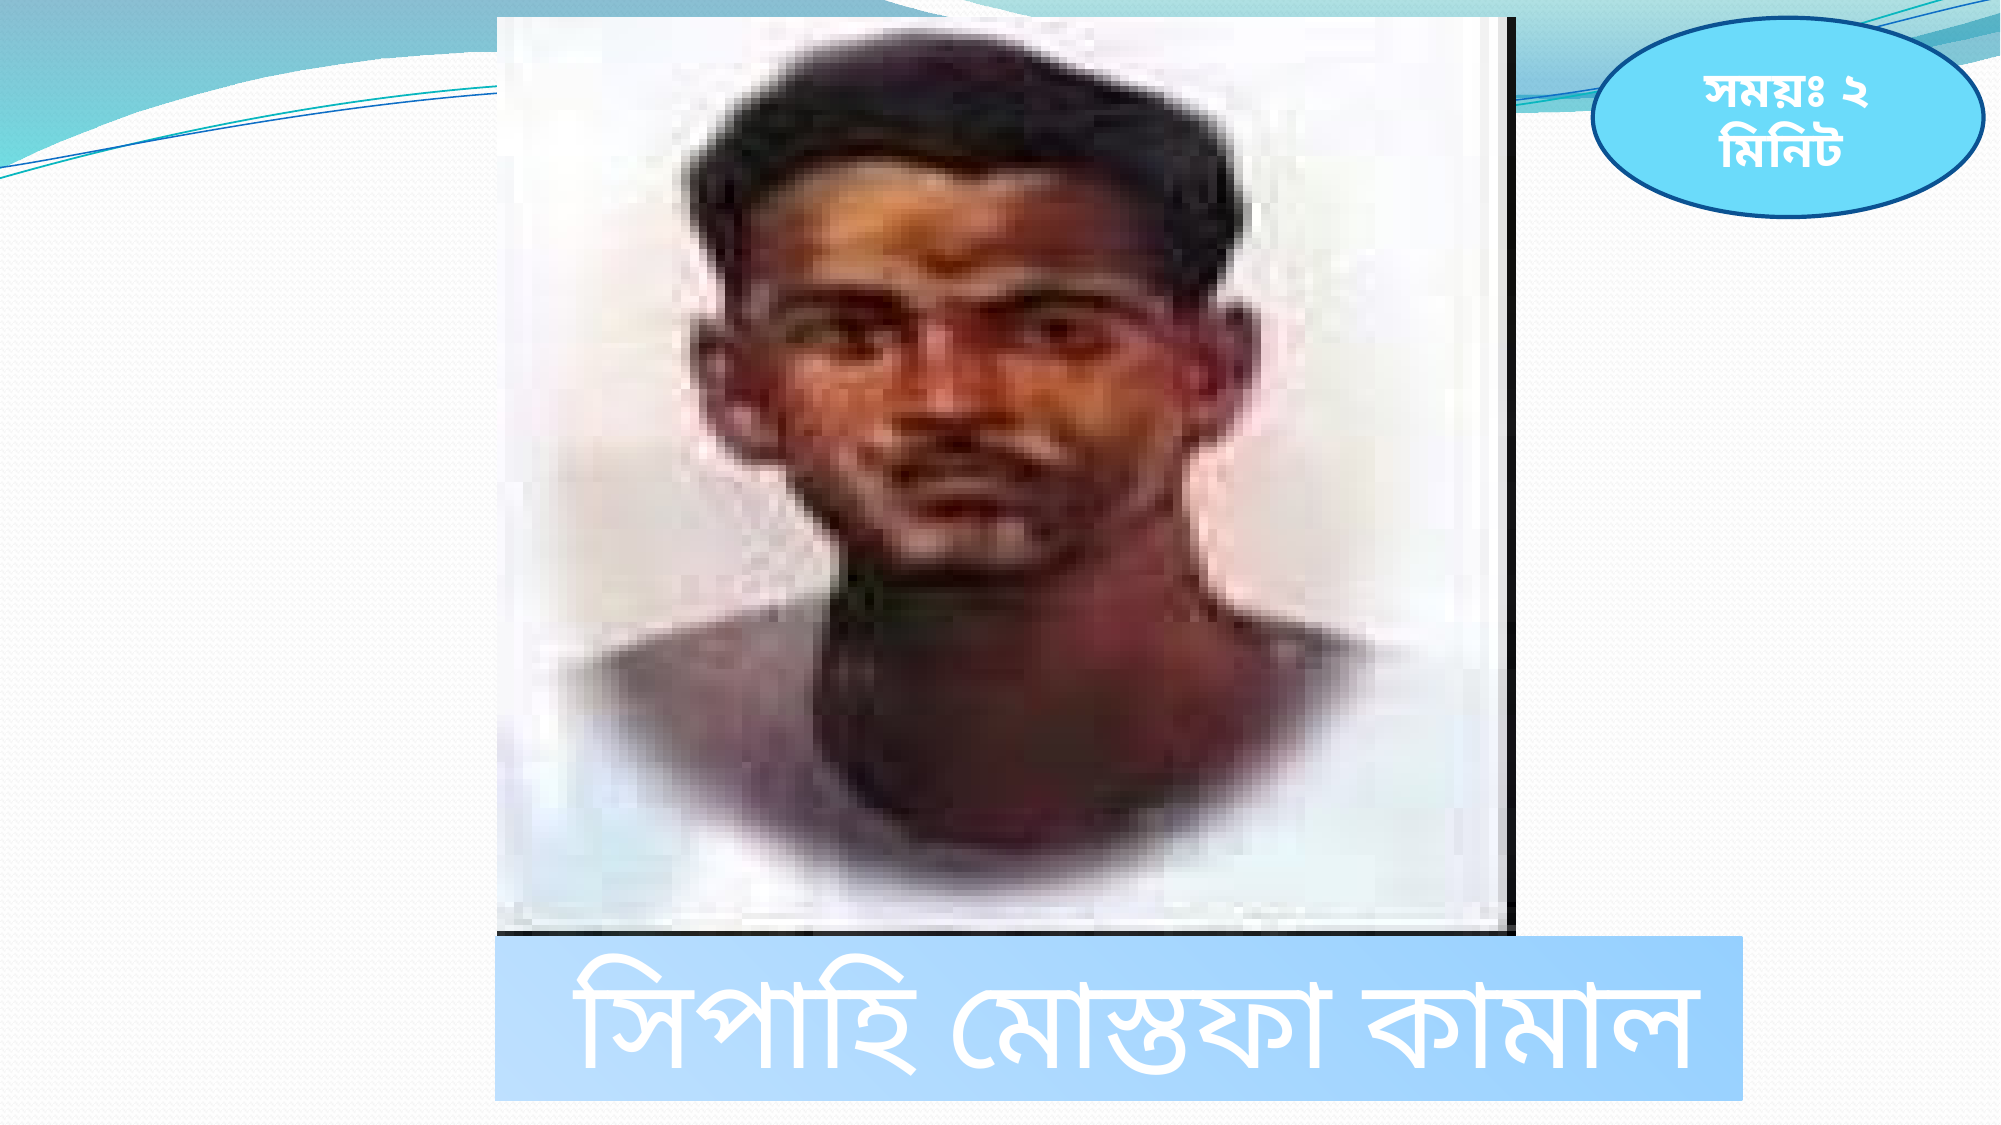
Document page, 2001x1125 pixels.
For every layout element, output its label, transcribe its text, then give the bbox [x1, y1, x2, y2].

text_box সময়ঃ ২ মিনিট [1590, 15, 1986, 220]
text_box সিপাহি মোস্তফা কামাল [495, 936, 1743, 1101]
picture [496, 17, 1516, 937]
